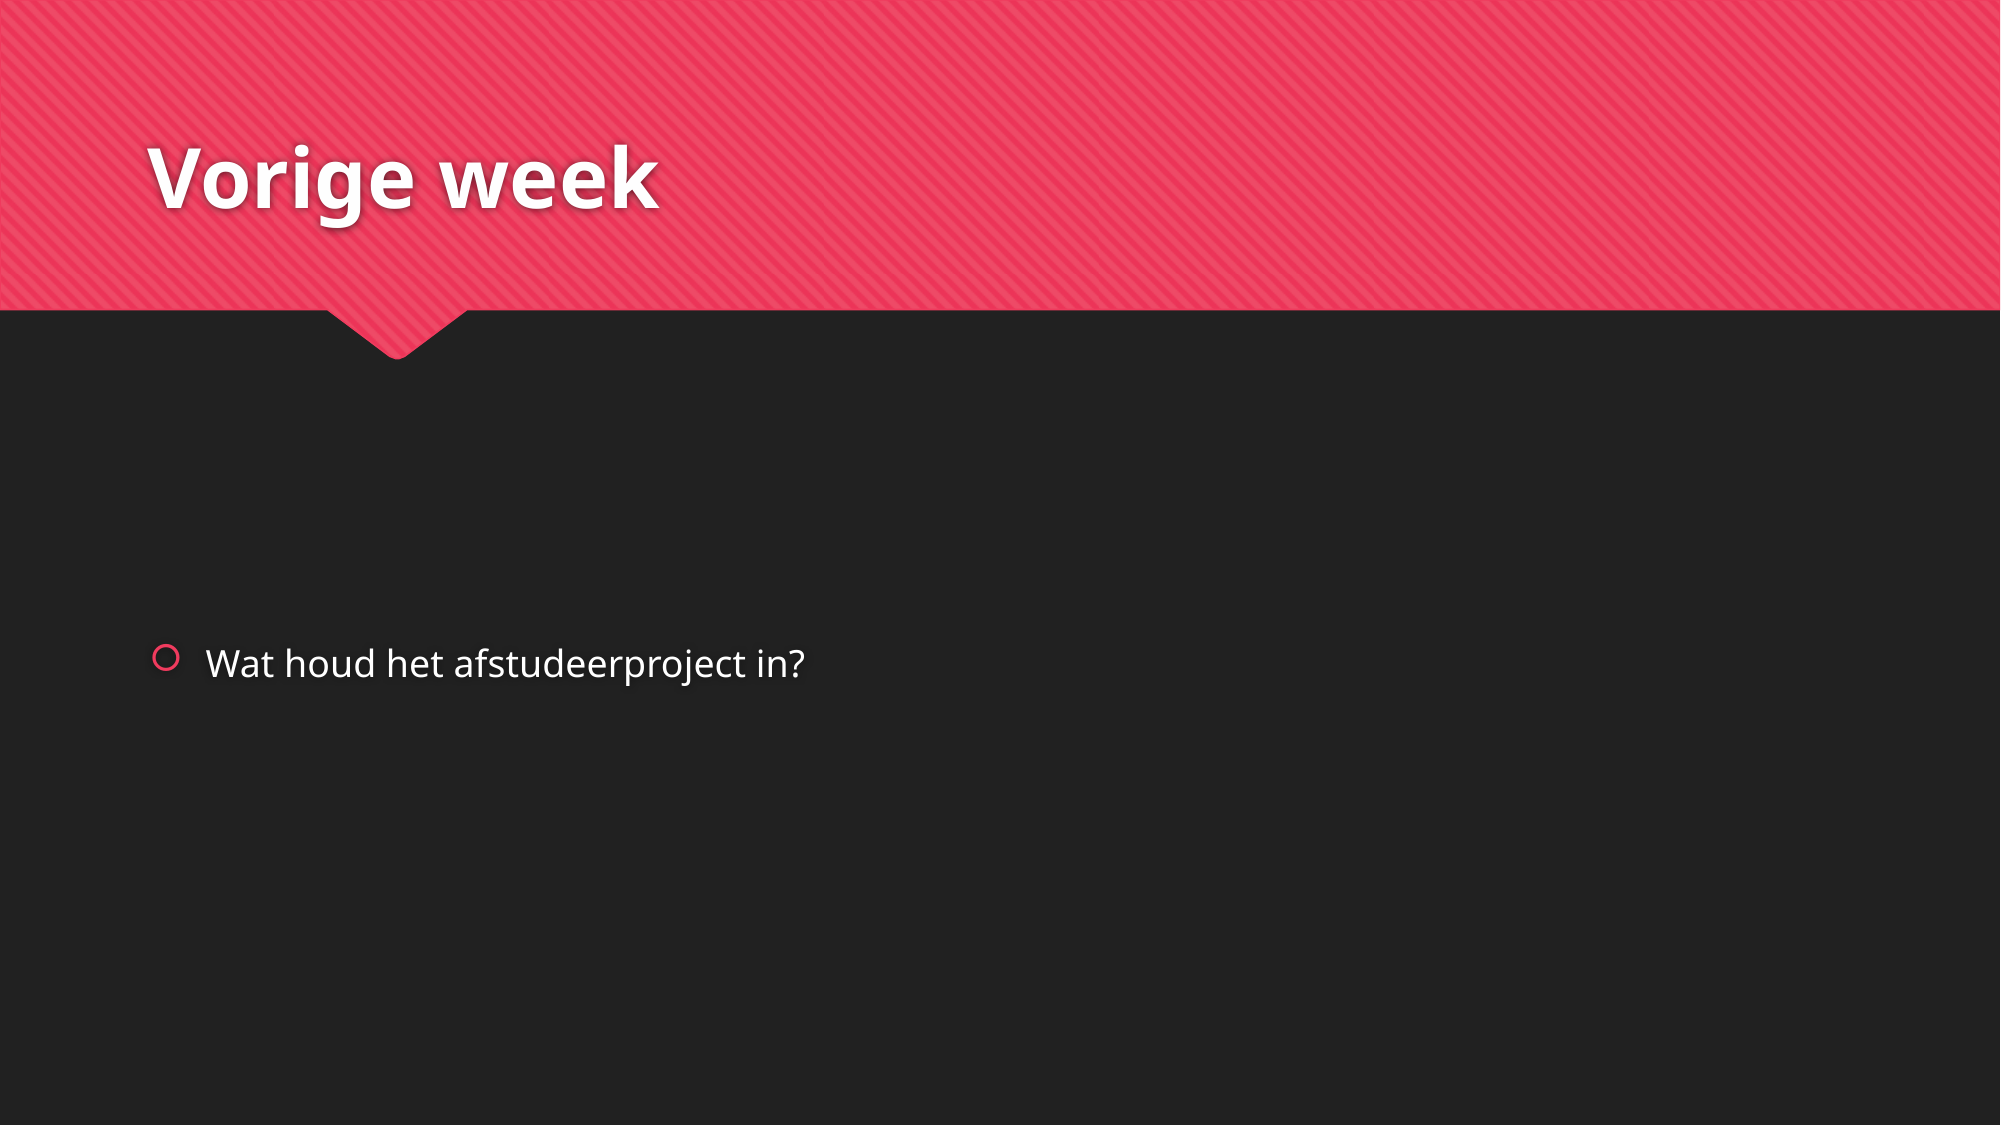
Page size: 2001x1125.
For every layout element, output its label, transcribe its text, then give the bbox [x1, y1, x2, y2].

title Vorige week [132, 73, 1868, 233]
list Wat houd het afstudeerproject in? [134, 364, 1866, 962]
